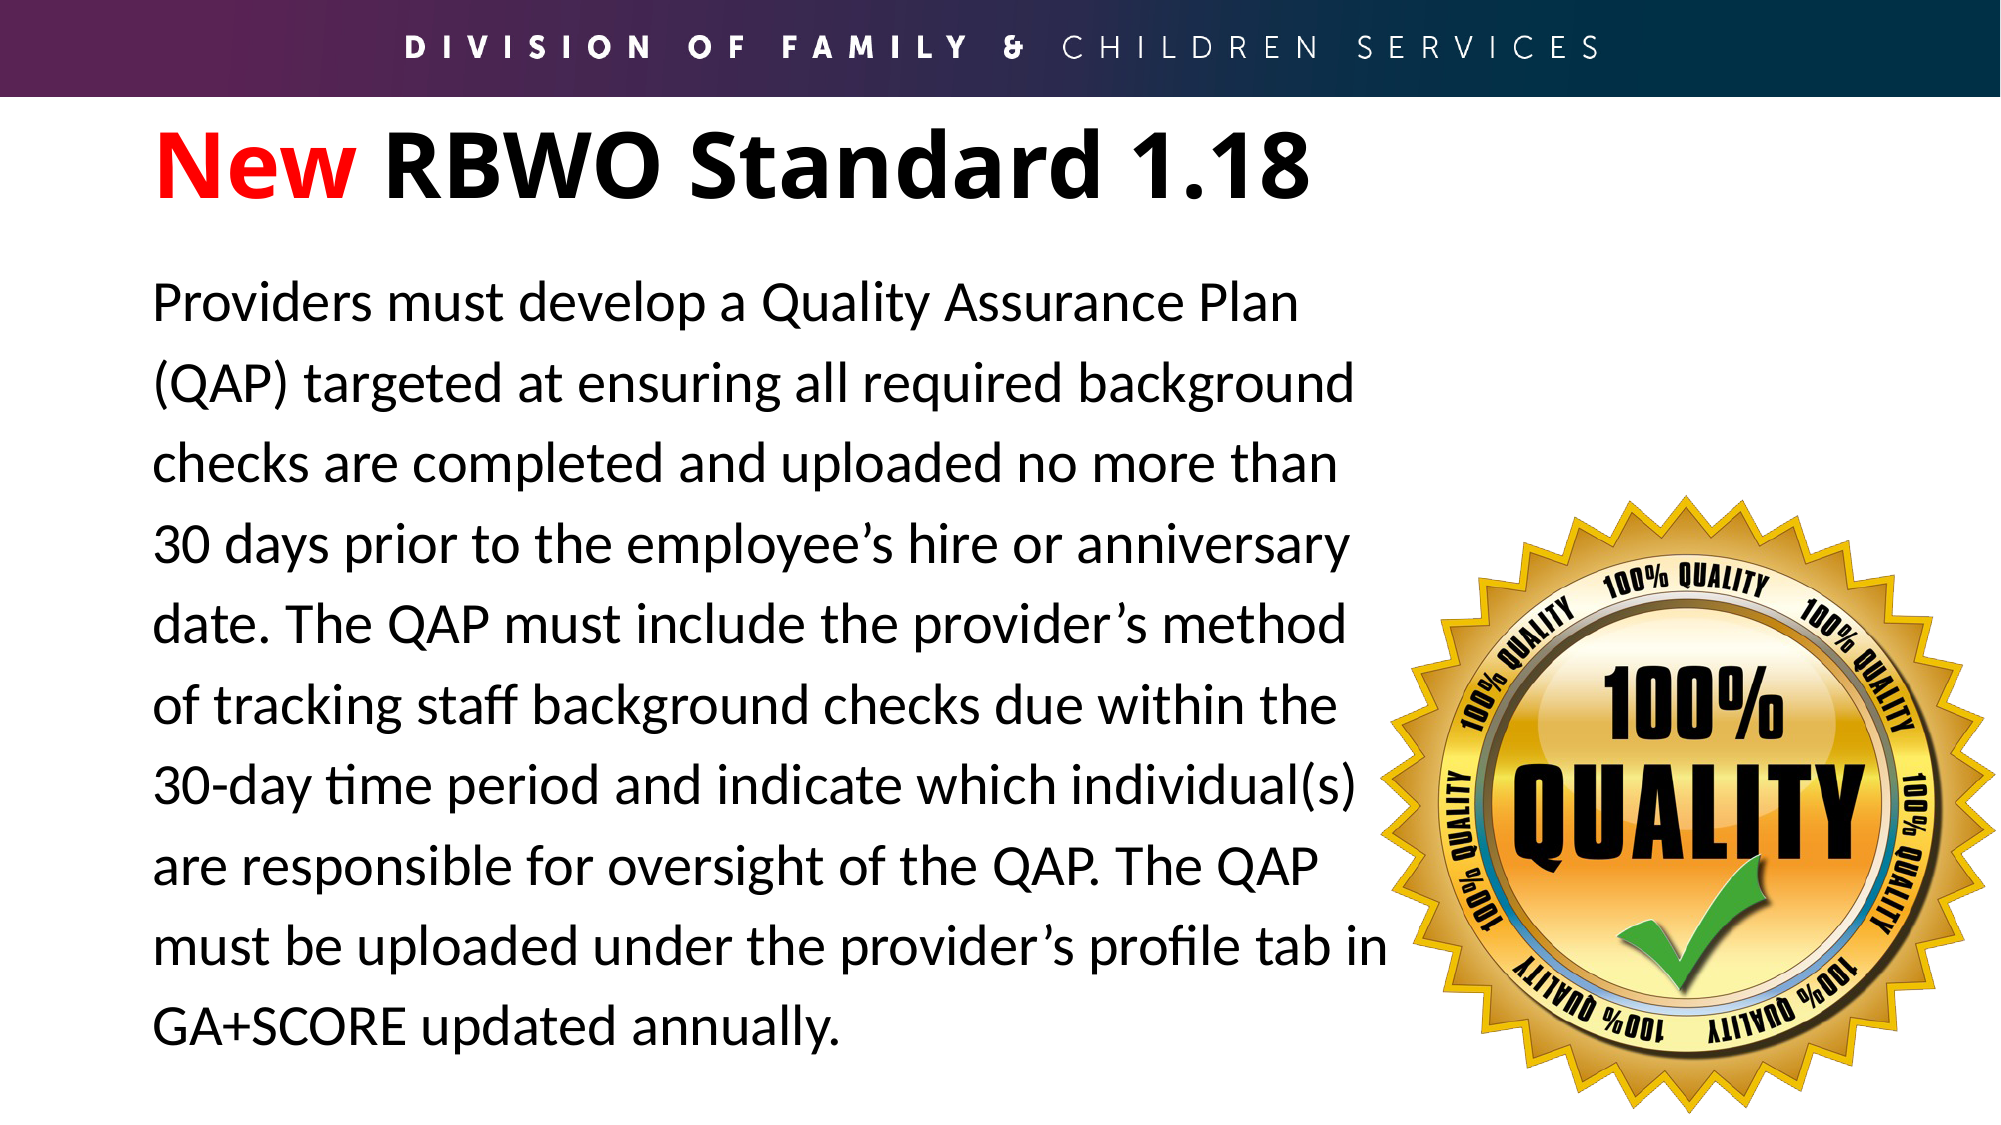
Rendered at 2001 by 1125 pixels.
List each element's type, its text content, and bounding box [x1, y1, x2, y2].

title New RBWO Standard 1.18 [137, 59, 1863, 278]
text_box Providers must develop a Quality Assurance Plan (QAP) targeted at ensuring all required background checks are completed and uploaded no more than 30 days prior to the employee’s hire or anniversary date. The QAP must include the provider’s method of tracking staff background checks due within the 30-day time period and indicate which individual(s) are responsible for oversight of the QAP. The QAP must be uploaded under the provider’s profile tab in GA+SCORE updated annually. [137, 245, 1424, 1065]
picture [1584, 40, 1596, 54]
picture [1552, 37, 1556, 57]
picture [0, 0, 2001, 1125]
picture [1515, 36, 1531, 44]
picture [1515, 51, 1523, 58]
